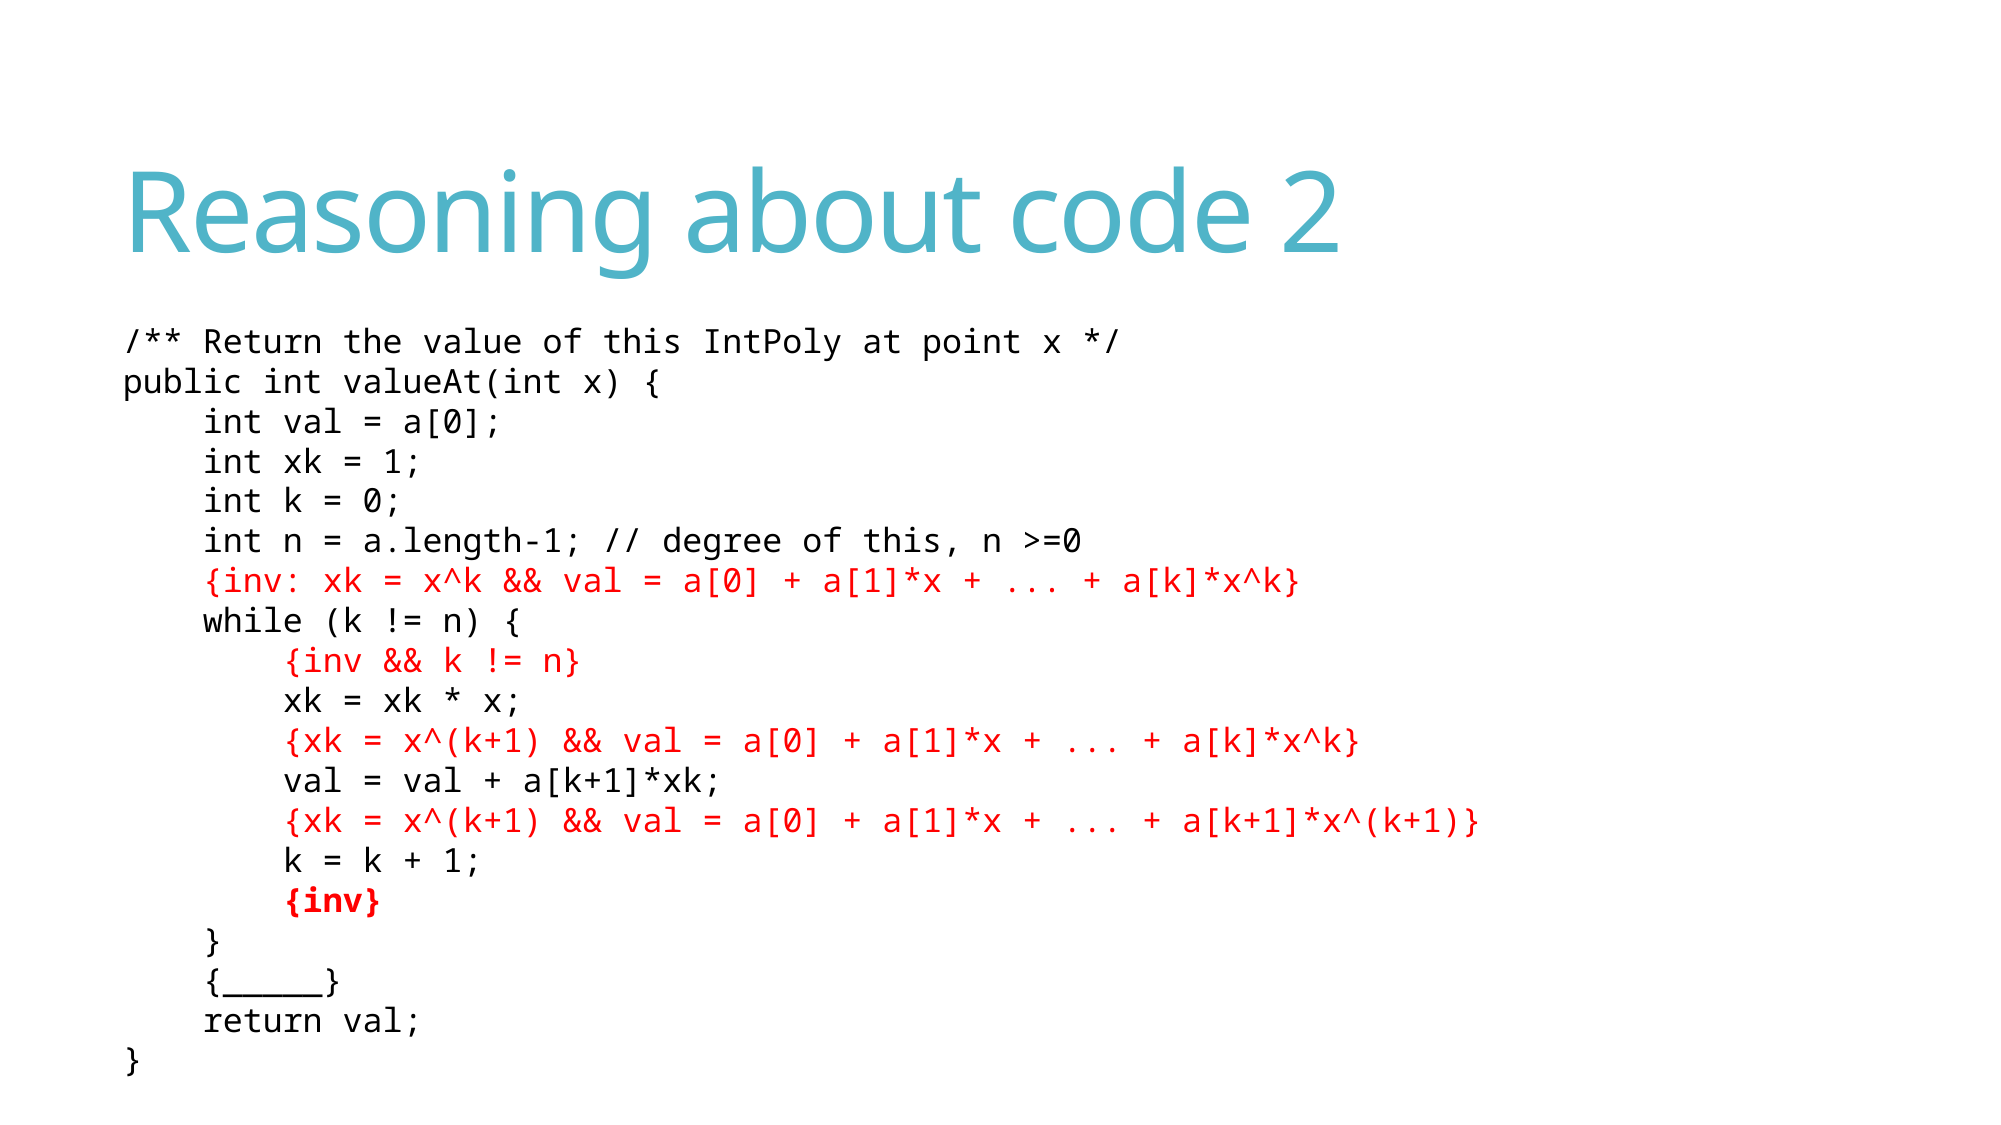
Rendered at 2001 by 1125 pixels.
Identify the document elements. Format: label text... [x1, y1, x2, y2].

title Reasoning about code 2 [107, 81, 1875, 312]
list /** Return the value of this IntPoly at point x */ public int valueAt(int x) { int val = a[0]; int xk = 1; int k = 0; int n = a.length-1; // degree of this, n >=0 {inv: xk = x^k && val = a[0] + a[1]*x + ... + a[k]*x^k} while (k != n) { {inv && k != n} xk = xk * x; {xk = x^(k+1) && val = a[0] + a[1]*x + ... + a[k]*x^k} val = val + a[k+1]*xk; {xk = x^(k+1) && val = a[0] + a[1]*x + ... + a[k+1]*x^(k+1)} k = k + 1; {inv} } {_____} return val; } [107, 312, 1875, 1038]
